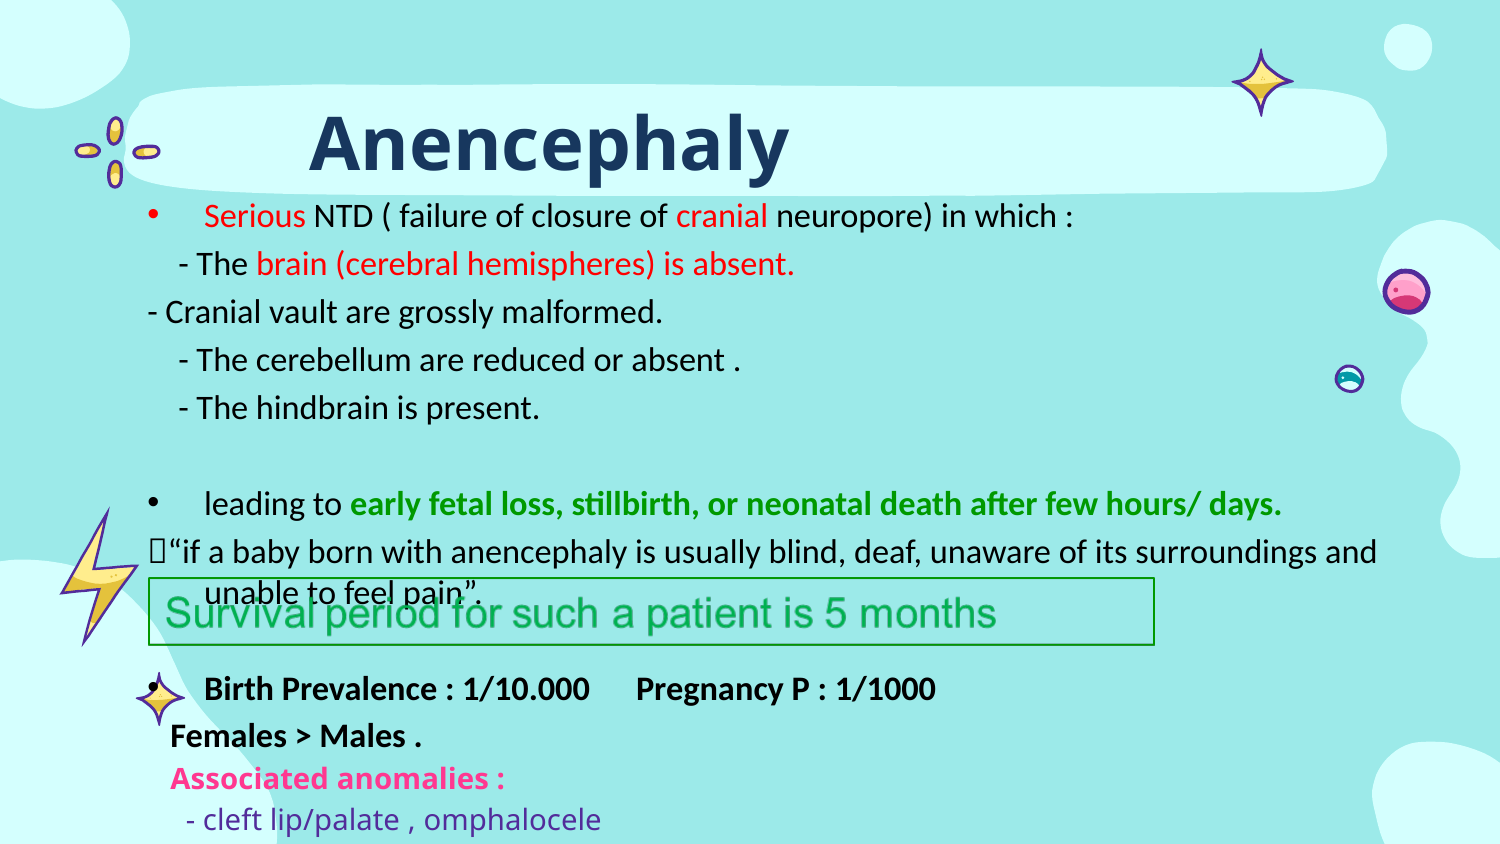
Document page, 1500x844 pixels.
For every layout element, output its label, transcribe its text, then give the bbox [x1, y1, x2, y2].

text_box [1334, 364, 1365, 394]
text_box [132, 89, 185, 185]
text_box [1231, 48, 1294, 117]
text_box [211, 84, 1388, 185]
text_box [74, 115, 161, 189]
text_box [54, 515, 141, 637]
title Anencephaly [185, 87, 914, 185]
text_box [136, 672, 185, 726]
picture [139, 574, 1156, 664]
subtitle Serious NTD ( failure of closure of cranial neuropore) in which : - The brain (cerebral hemispheres) is absent. - Cranial vault are grossly malformed. - The cerebellum are reduced or absent . - The hindbrain is present. leading to early fetal loss, stillbirth, or neonatal death after few hours/ days. “if a baby born with anencephaly is usually blind, deaf, unaware of its surroundings and unable to feel pain”. Birth Prevalence : 1/10.000 Pregnancy P : 1/1000 Females > Males . Associated anomalies : - cleft lip/palate , omphalocele [132, 185, 1448, 844]
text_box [1382, 268, 1431, 315]
